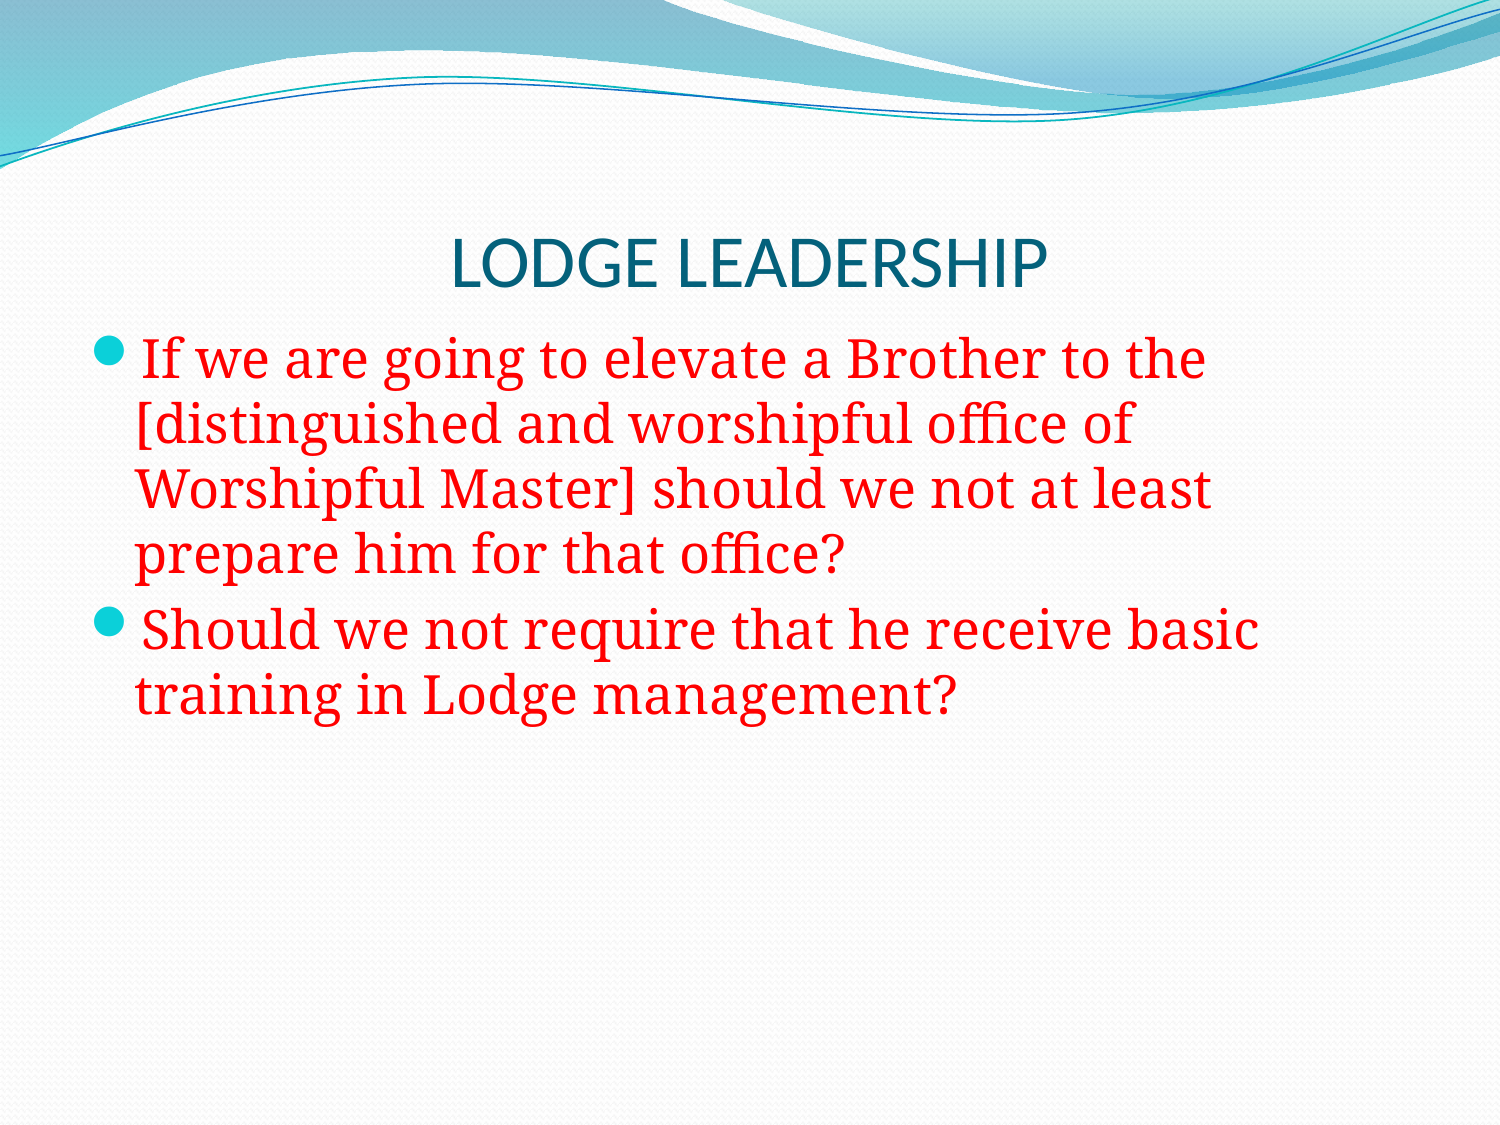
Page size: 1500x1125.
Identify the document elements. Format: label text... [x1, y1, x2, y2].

title LODGE LEADERSHIP [75, 115, 1425, 303]
list If we are going to elevate a Brother to the [distinguished and worshipful office of Worshipful Master] should we not at least prepare him for that office? Should we not require that he receive basic training in Lodge management? [75, 317, 1425, 1038]
